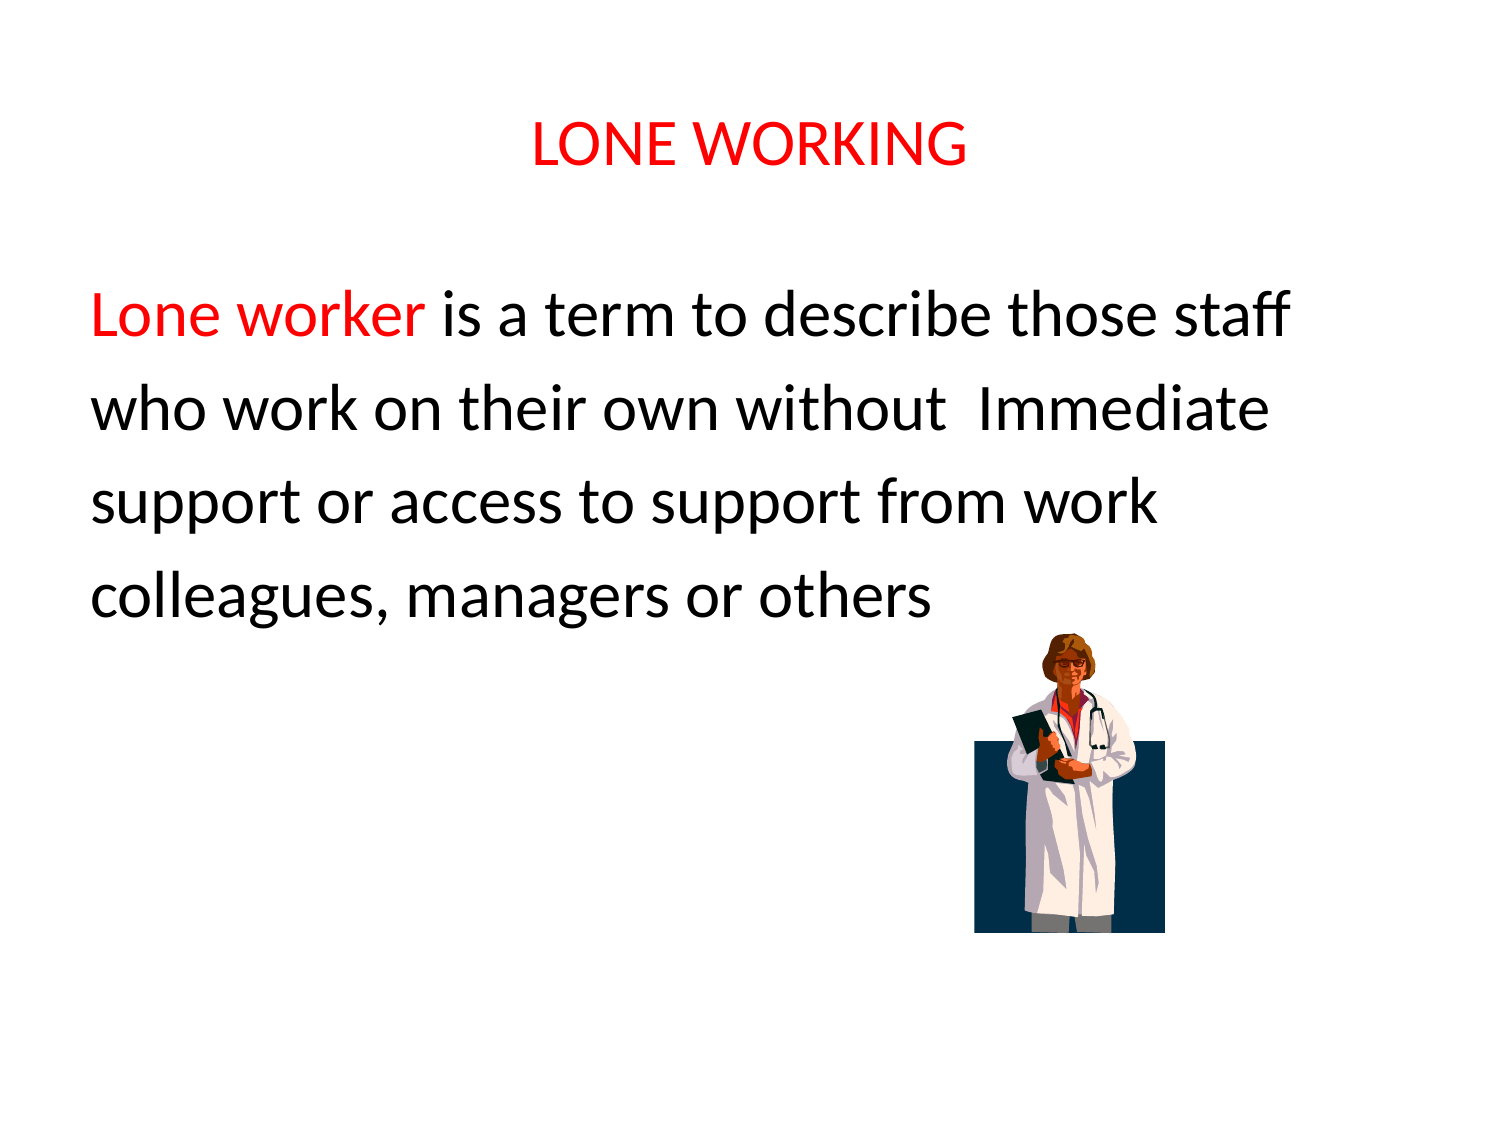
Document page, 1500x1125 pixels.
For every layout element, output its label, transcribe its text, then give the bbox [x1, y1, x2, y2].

picture [974, 633, 1166, 934]
title LONE WORKING [75, 45, 1425, 233]
list Lone worker is a term to describe those staff who work on their own without Immediate support or access to support from work colleagues, managers or others [75, 262, 1425, 1005]
